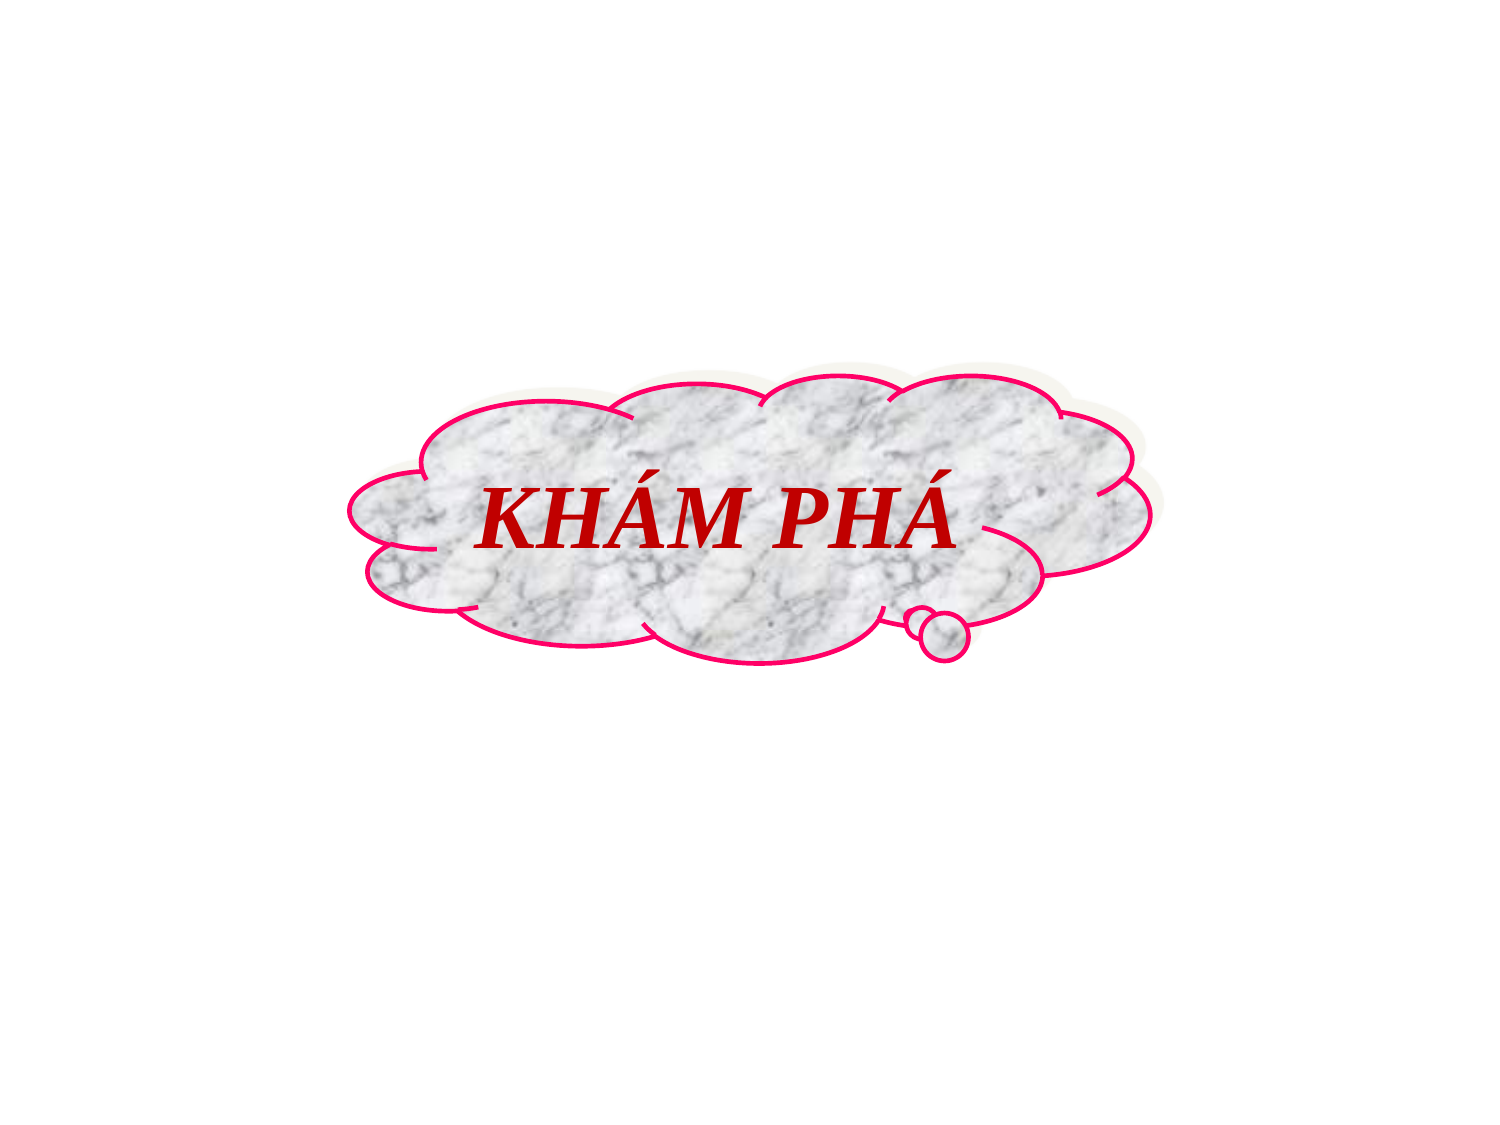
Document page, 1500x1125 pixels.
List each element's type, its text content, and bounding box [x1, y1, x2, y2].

text_box KHÁM PHÁ [349, 375, 1151, 664]
